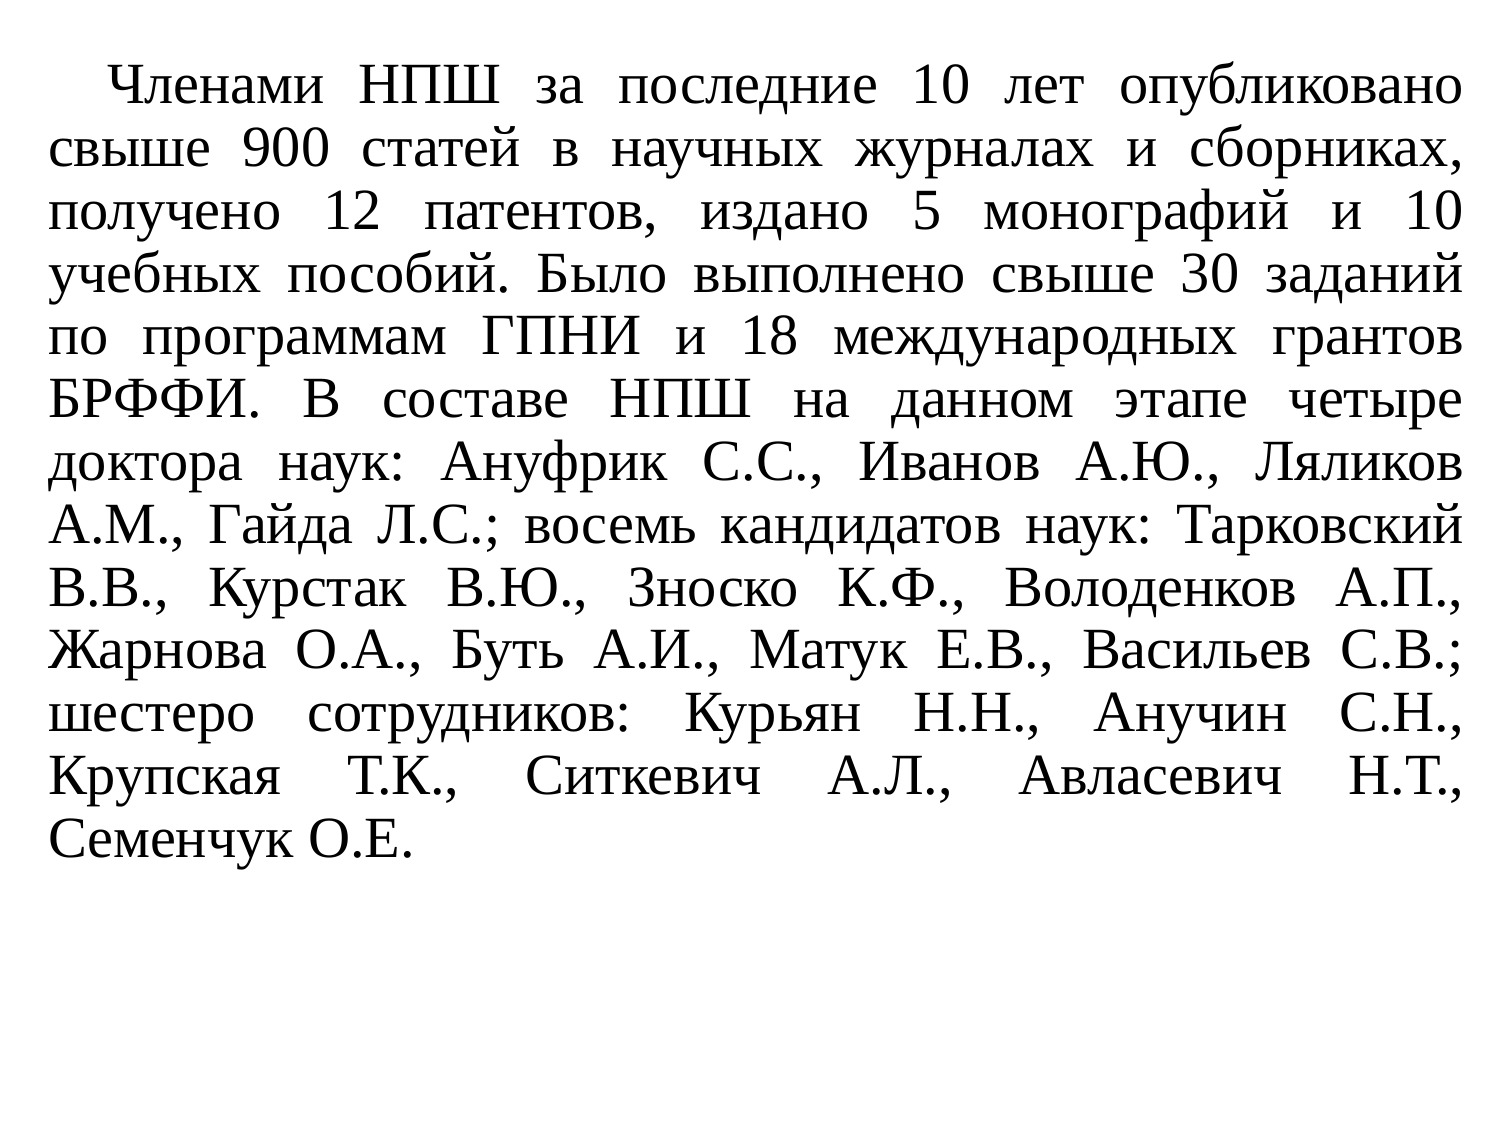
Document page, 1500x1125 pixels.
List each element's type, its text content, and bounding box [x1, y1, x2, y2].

list Членами НПШ за последние 10 лет опубликовано свыше 900 статей в научных журналах и сборниках, получено 12 патентов, издано 5 монографий и 10 учебных пособий. Было выполнено свыше 30 заданий по программам ГПНИ и 18 международных грантов БРФФИ. В составе НПШ на данном этапе четыре доктора наук: Ануфрик С.С., Иванов А.Ю., Ляликов А.М., Гайда Л.С.; восемь кандидатов наук: Тарковский В.В., Курстак В.Ю., Зноско К.Ф., Володенков А.П., Жарнова О.А., Буть А.И., Матук Е.В., Васильев С.В.; шестеро сотрудников: Курьян Н.Н., Анучин С.Н., Крупская Т.К., Ситкевич А.Л., Авласевич Н.Т., Семенчук О.Е. [33, 45, 1480, 1093]
